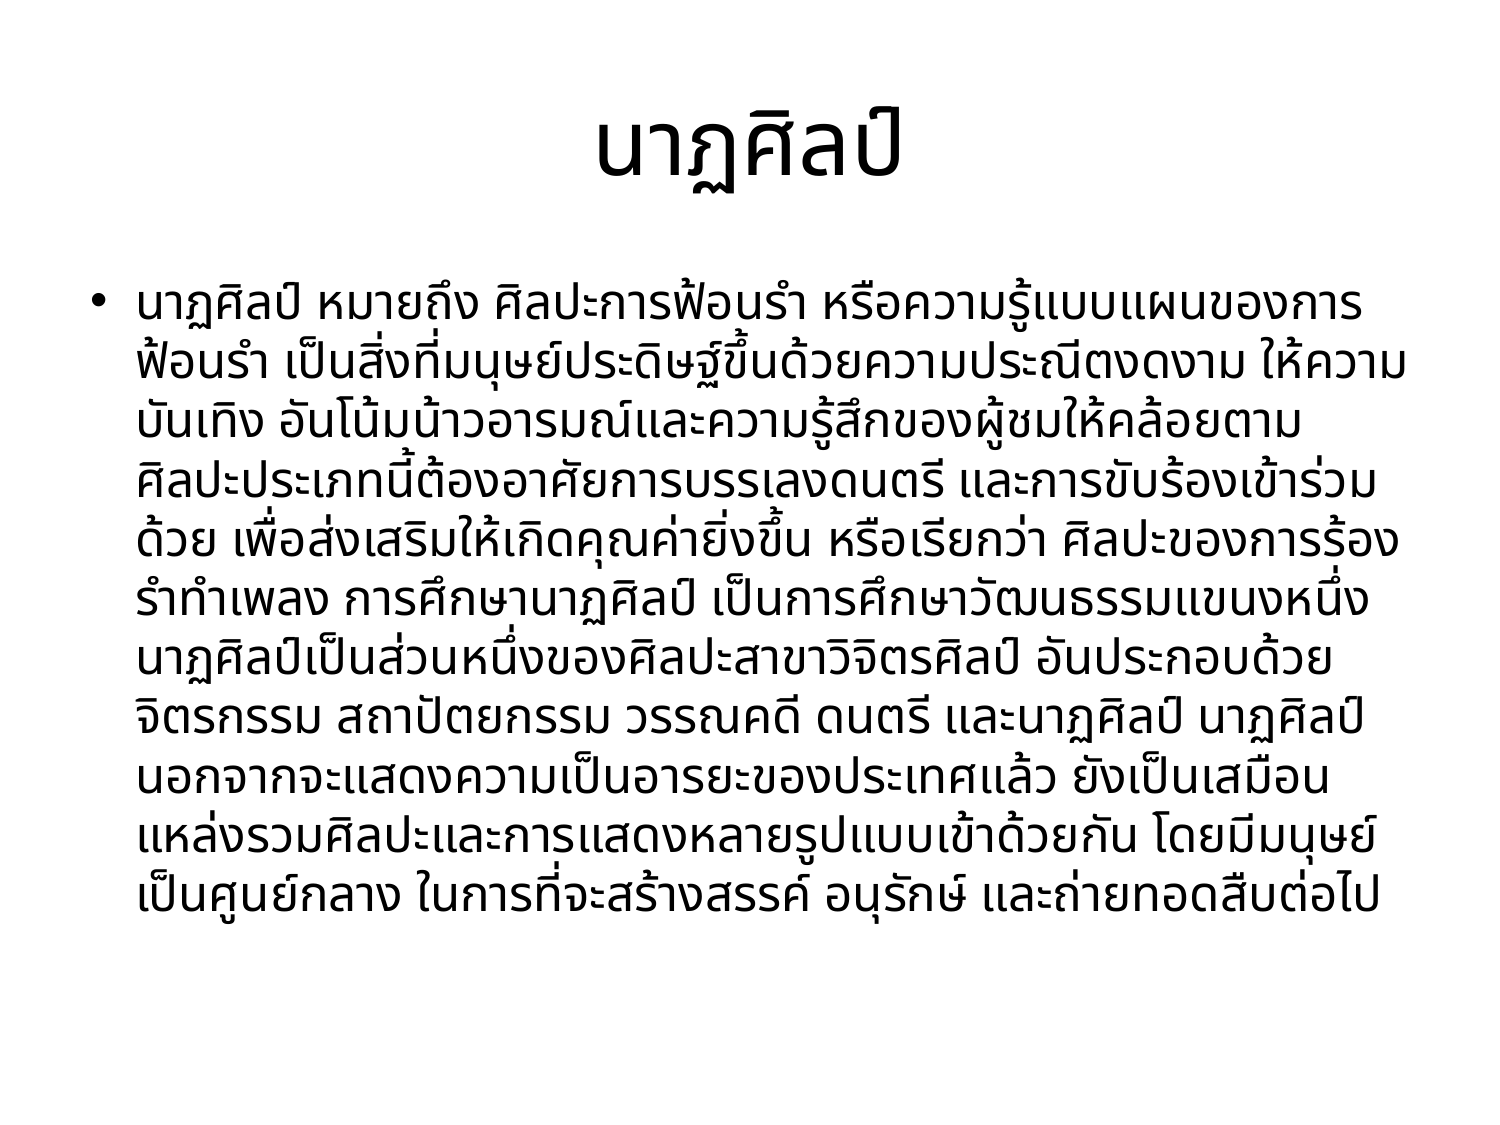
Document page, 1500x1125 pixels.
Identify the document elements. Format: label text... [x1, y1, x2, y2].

title นาฏศิลป์ [75, 45, 1425, 233]
list นาฏศิลป์ หมายถึง ศิลปะการฟ้อนรำ หรือความรู้แบบแผนของการฟ้อนรำ เป็นสิ่งที่มนุษย์ประดิษฐ์ขึ้นด้วยความประณีตงดงาม ให้ความบันเทิง อันโน้มน้าวอารมณ์และความรู้สึกของผู้ชมให้คล้อยตาม ศิลปะประเภทนี้ต้องอาศัยการบรรเลงดนตรี และการขับร้องเข้าร่วมด้วย เพื่อส่งเสริมให้เกิดคุณค่ายิ่งขึ้น หรือเรียกว่า ศิลปะของการร้องรำทำเพลง การศึกษานาฏศิลป์ เป็นการศึกษาวัฒนธรรมแขนงหนึ่ง นาฏศิลป์เป็นส่วนหนึ่งของศิลปะสาขาวิจิตรศิลป์ อันประกอบด้วย จิตรกรรม สถาปัตยกรรม วรรณคดี ดนตรี และนาฏศิลป์ นาฏศิลป์ นอกจากจะแสดงความเป็นอารยะของประเทศแล้ว ยังเป็นเสมือนแหล่งรวมศิลปะและการแสดงหลายรูปแบบเข้าด้วยกัน โดยมีมนุษย์เป็นศูนย์กลาง ในการที่จะสร้างสรรค์ อนุรักษ์ และถ่ายทอดสืบต่อไป [75, 262, 1425, 1005]
